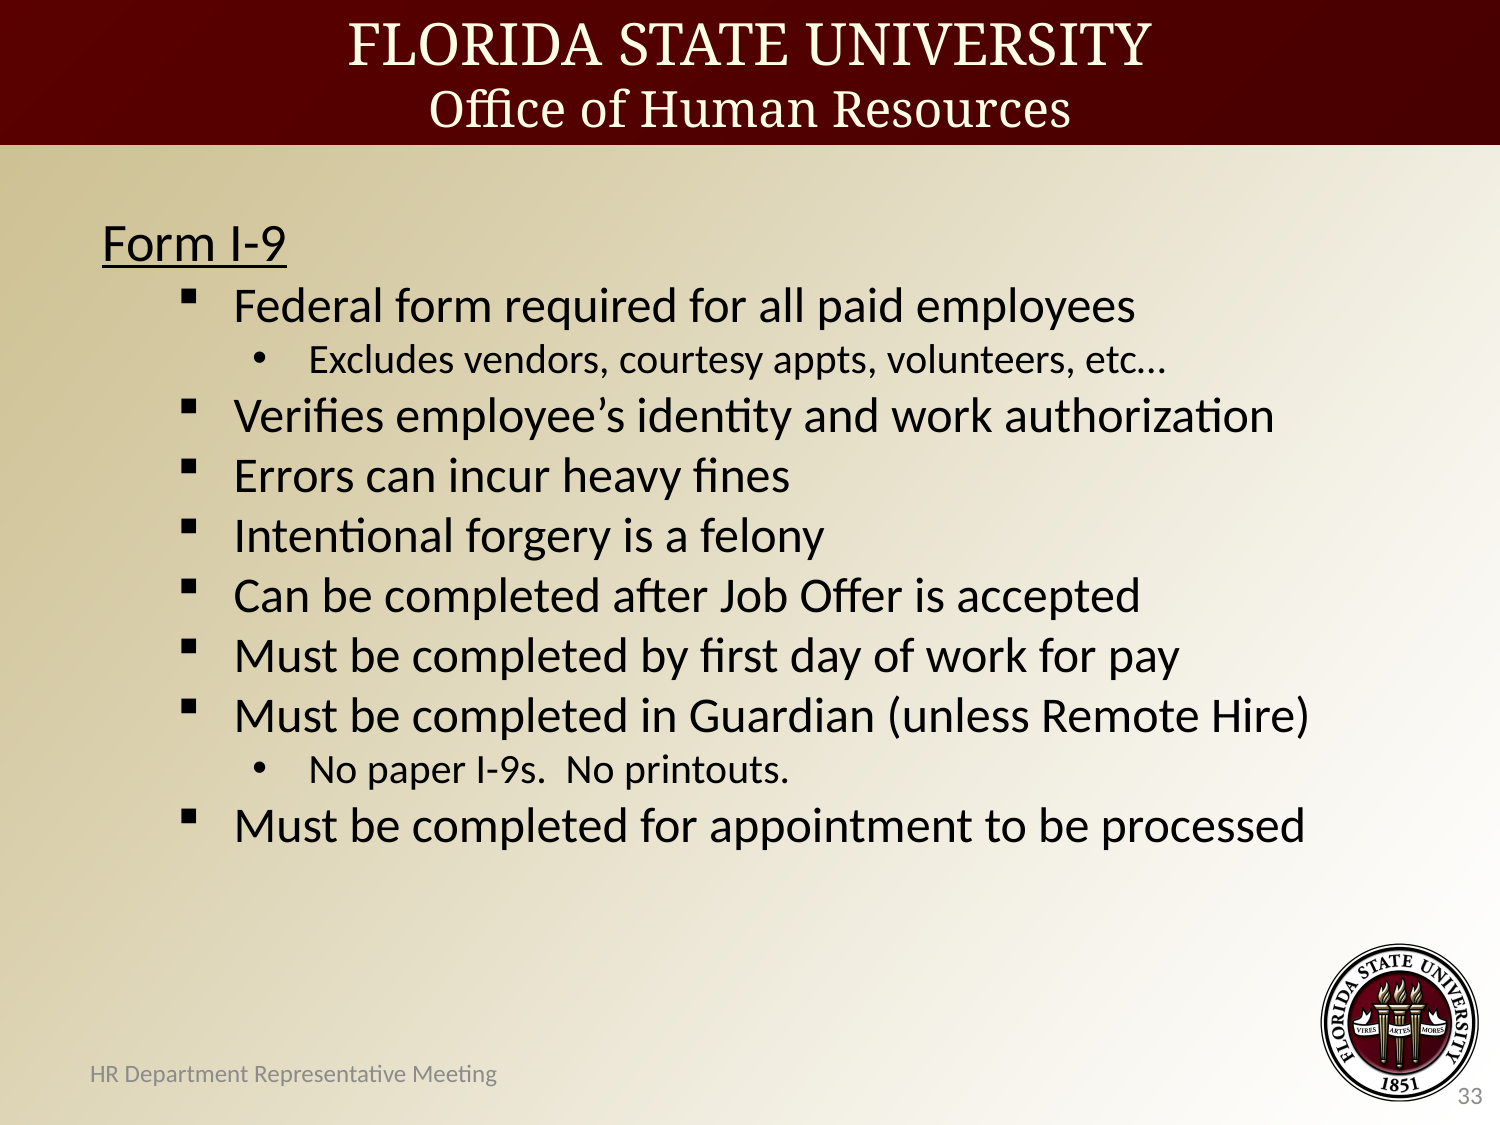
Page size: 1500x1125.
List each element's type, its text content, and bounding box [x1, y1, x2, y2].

picture [0, 145, 1500, 1125]
text_box Form I-9 Federal form required for all paid employees Excludes vendors, courtesy appts, volunteers, etc… Verifies employee’s identity and work authorization Errors can incur heavy fines Intentional forgery is a felony Can be completed after Job Offer is accepted Must be completed by first day of work for pay Must be completed in Guardian (unless Remote Hire) No paper I-9s. No printouts. Must be completed for appointment to be processed [87, 199, 1450, 860]
text_box FLORIDA STATE UNIVERSITY Office of Human Resources [0, 0, 1500, 145]
slide_number 33 [1148, 1065, 1499, 1125]
slide_number HR Department Representative Meeting [75, 1042, 538, 1103]
